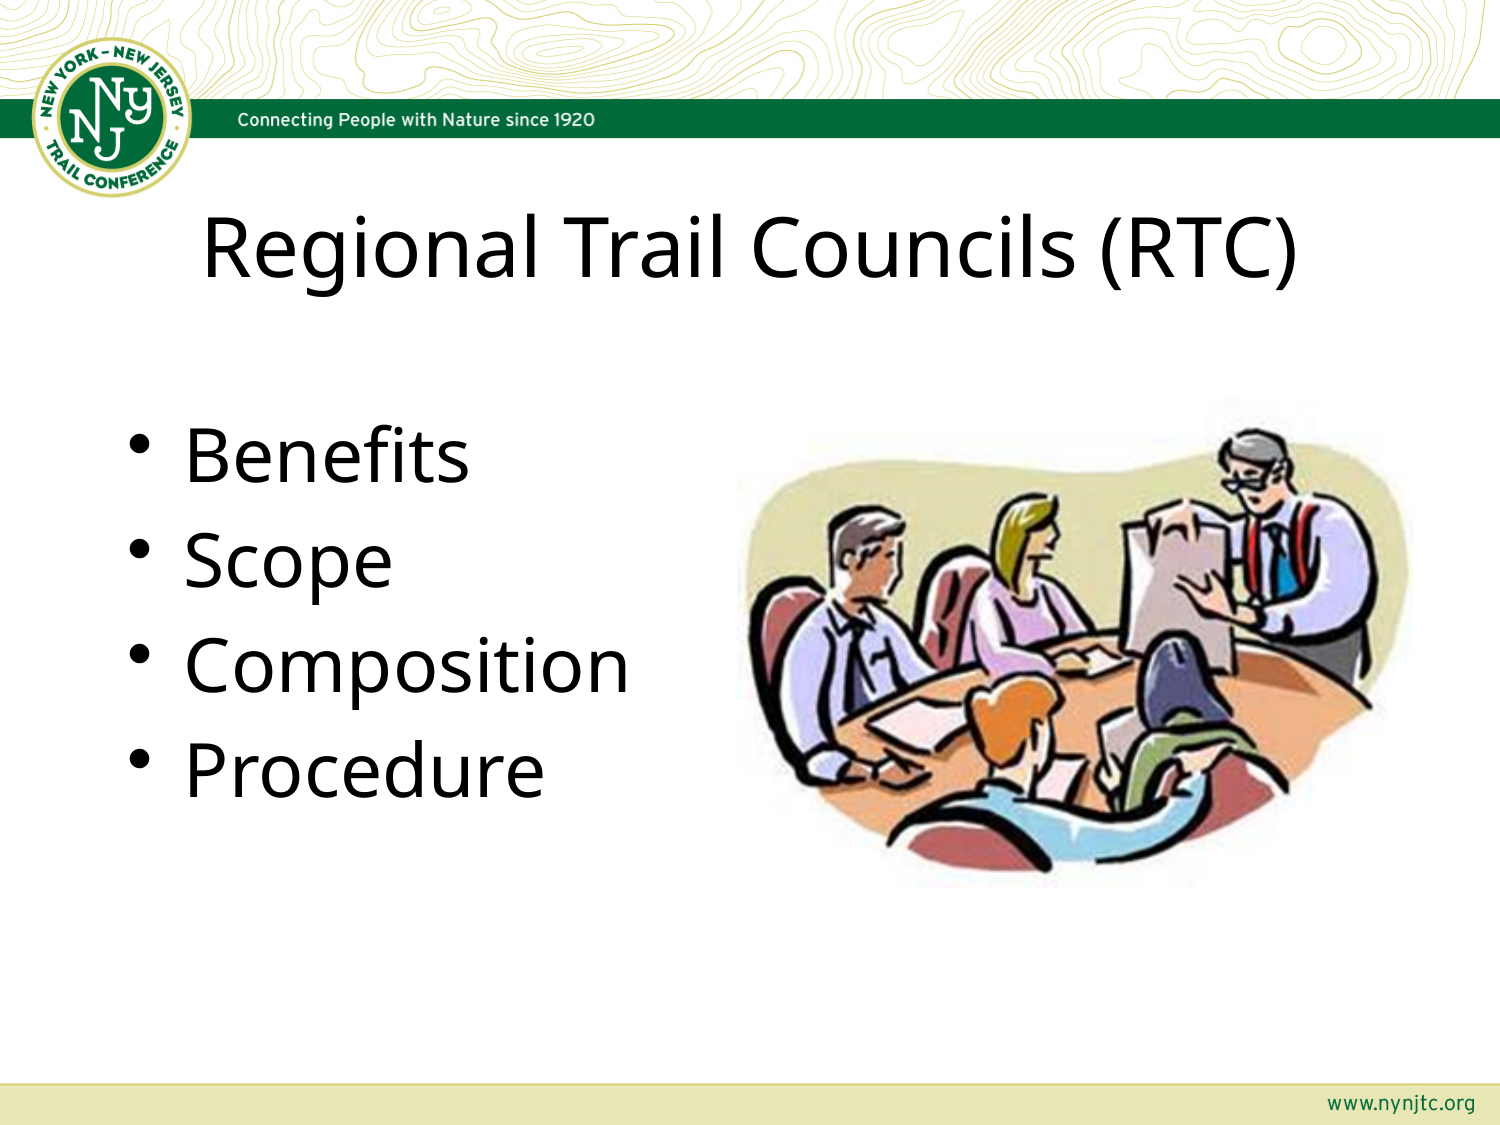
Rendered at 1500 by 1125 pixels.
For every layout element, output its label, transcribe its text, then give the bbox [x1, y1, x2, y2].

list Benefits Scope Composition Procedure [112, 399, 735, 888]
title Regional Trail Councils (RTC) [112, 149, 1388, 338]
picture [0, 0, 1500, 1125]
